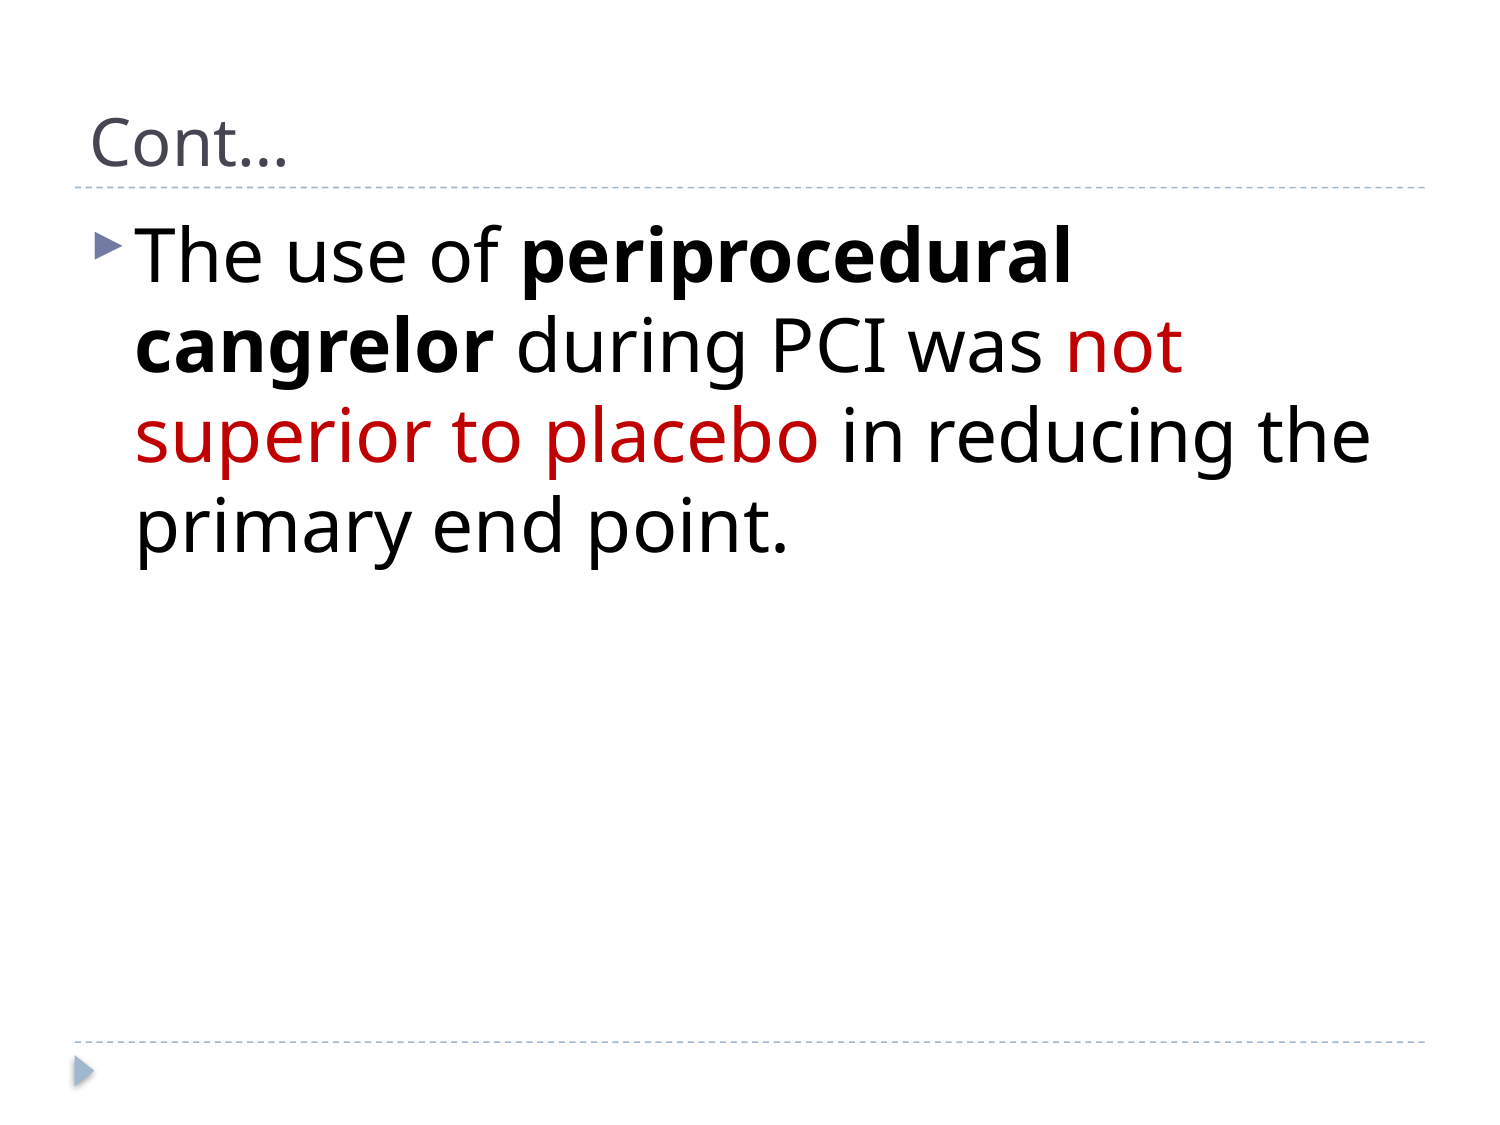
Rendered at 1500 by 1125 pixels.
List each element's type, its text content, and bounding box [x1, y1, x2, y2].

list The use of periprocedural cangrelor during PCI was not superior to placebo in reducing the primary end point. [75, 200, 1425, 1010]
title Cont… [75, 24, 1425, 188]
